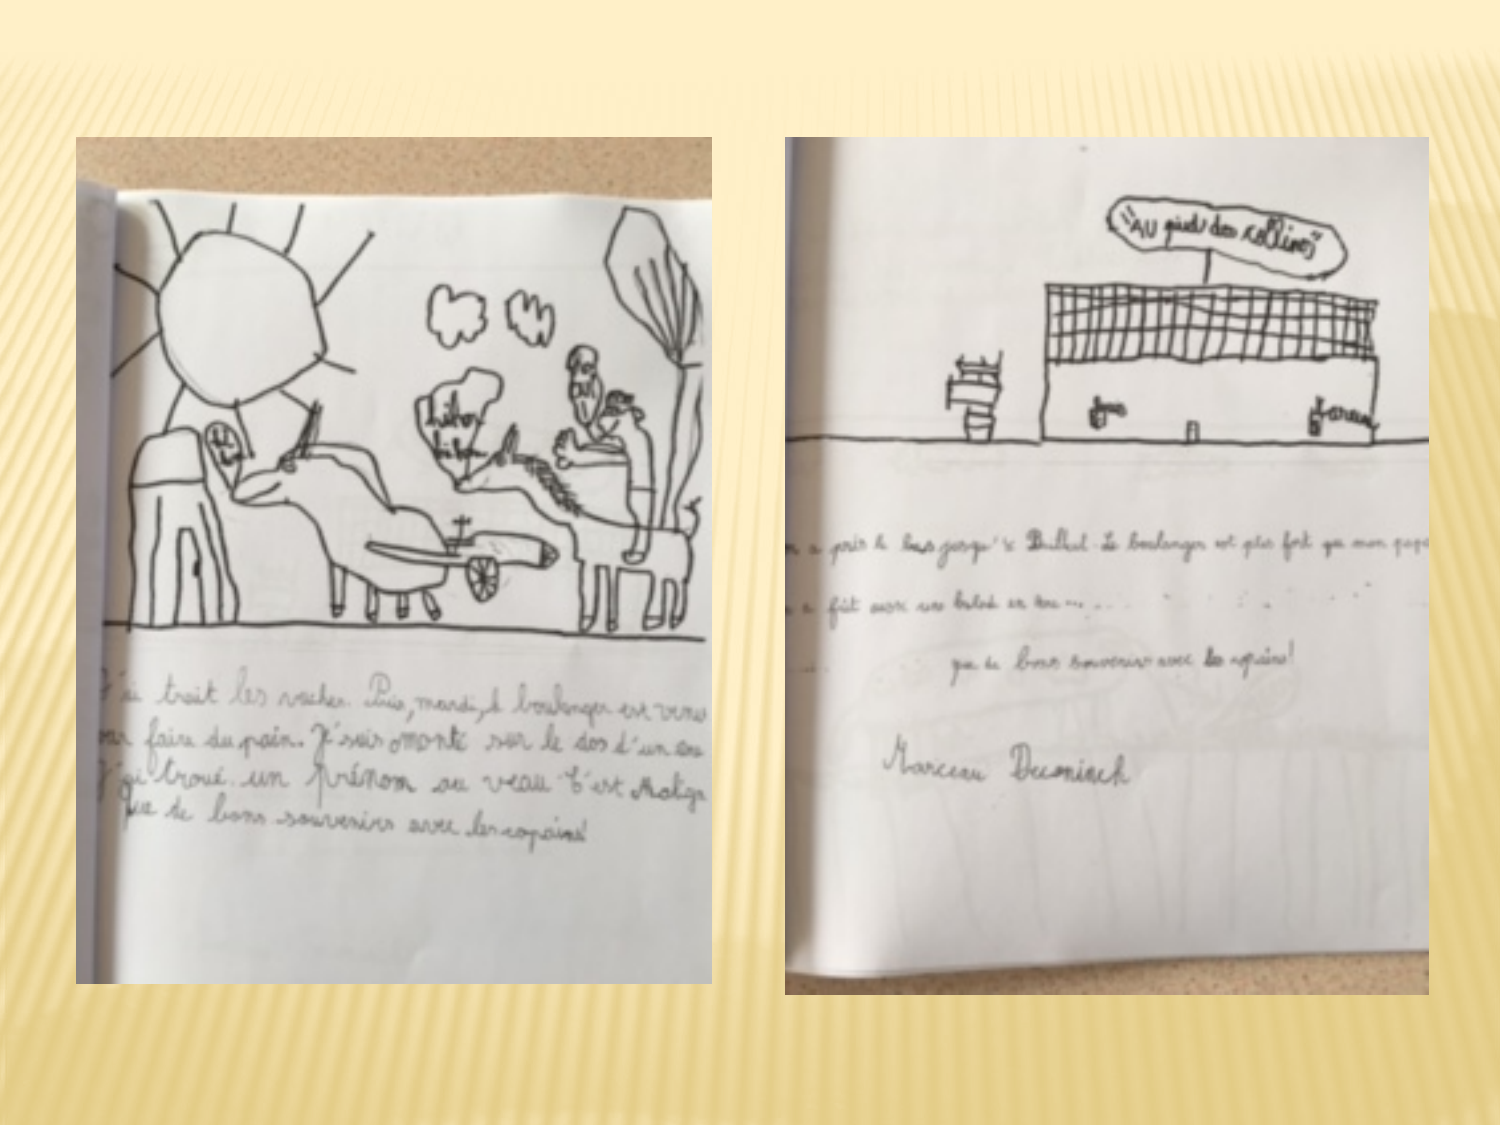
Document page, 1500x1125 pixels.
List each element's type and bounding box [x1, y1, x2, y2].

picture [785, 136, 1429, 996]
picture [76, 136, 712, 984]
